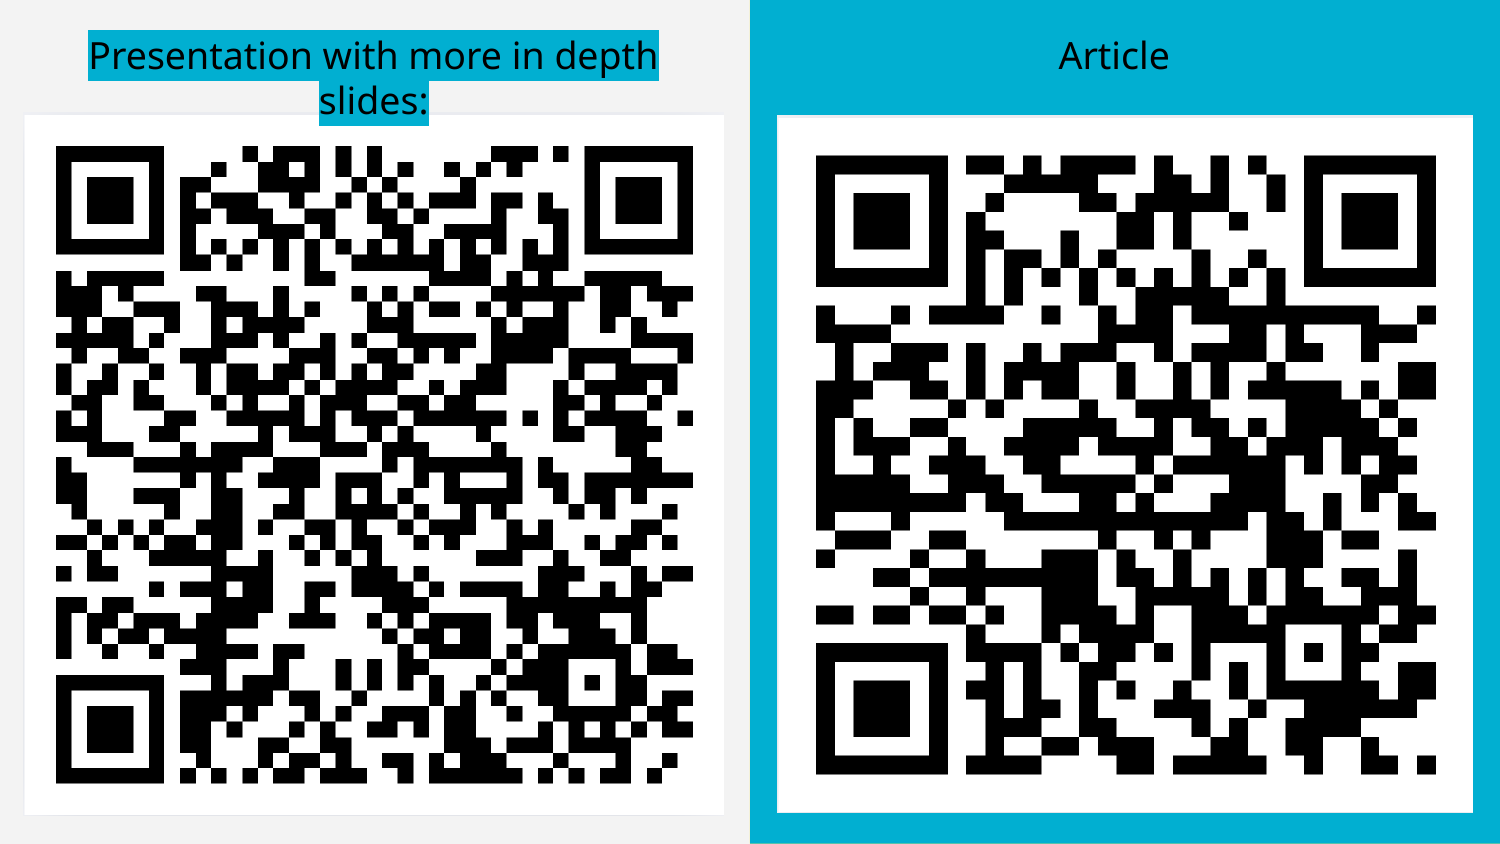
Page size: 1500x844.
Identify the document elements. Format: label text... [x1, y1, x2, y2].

text_box [750, 0, 1500, 844]
picture [777, 115, 1473, 813]
text_box Article [764, 17, 1465, 93]
text_box Presentation with more in depth slides: [23, 17, 724, 112]
picture [23, 112, 724, 816]
